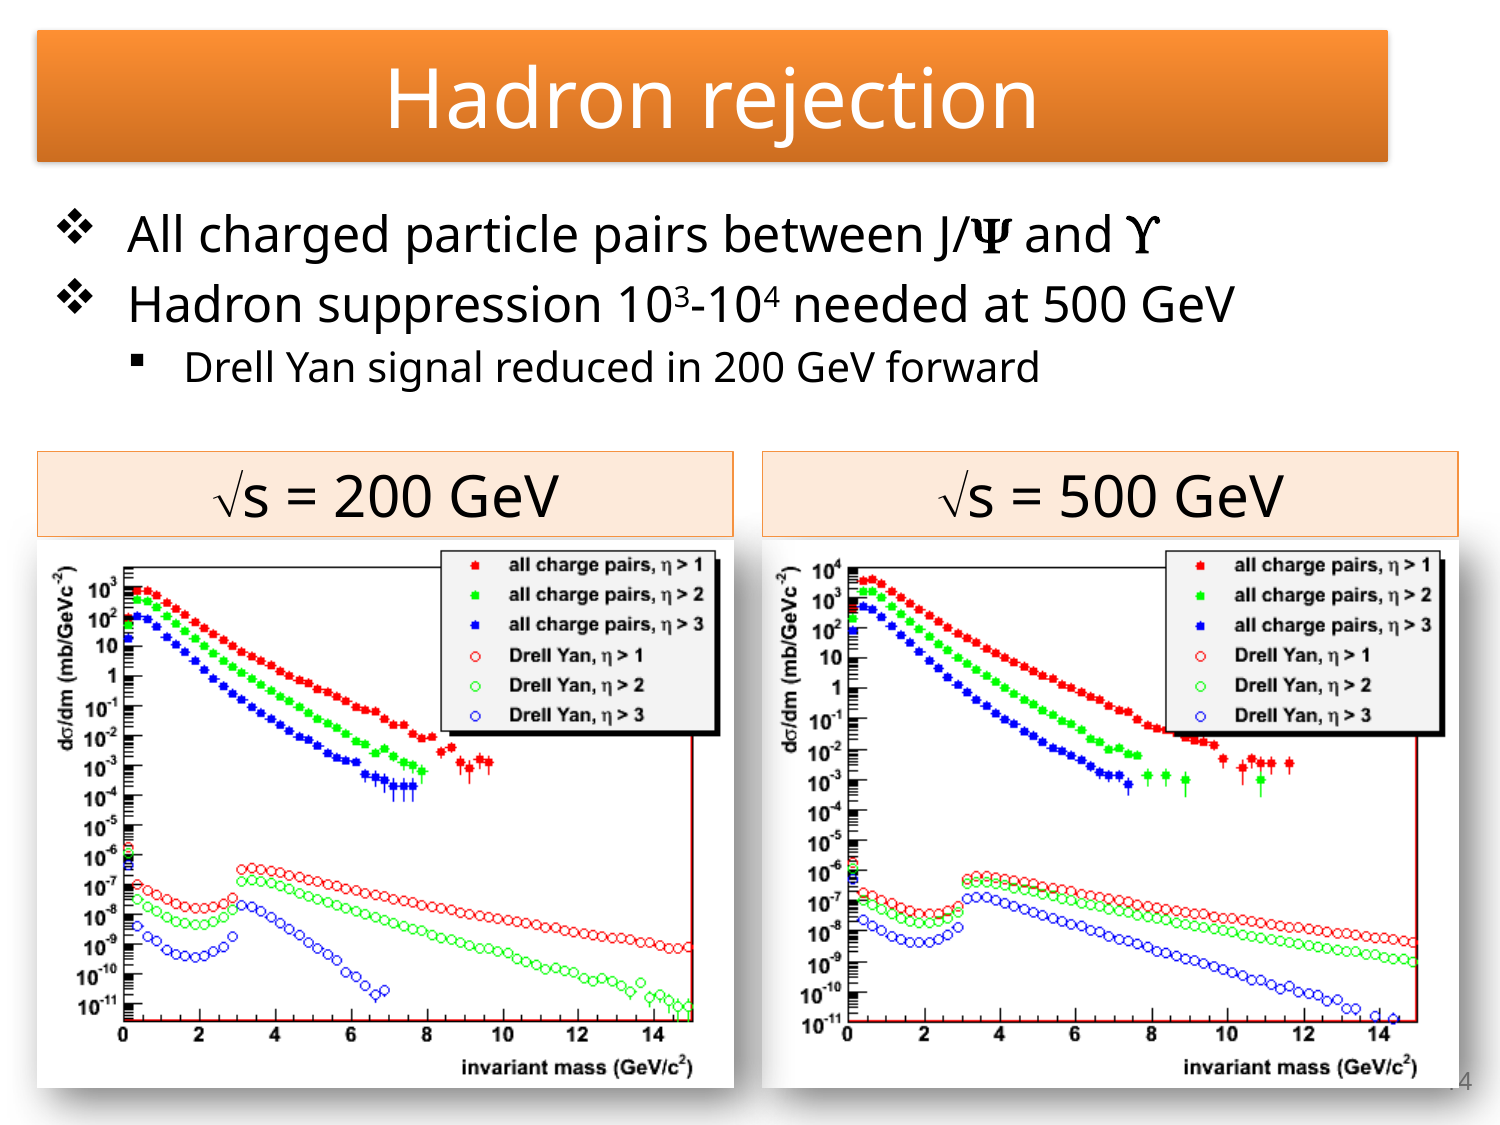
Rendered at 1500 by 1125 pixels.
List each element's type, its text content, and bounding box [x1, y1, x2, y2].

list All charged particle pairs between J/ and  Hadron suppression 103-104 needed at 500 GeV Drell Yan signal reduced in 200 GeV forward [37, 195, 1388, 481]
title Hadron rejection [37, 30, 1388, 162]
slide_number 14 [1425, 1052, 1488, 1113]
text_box s = 200 GeV [37, 451, 734, 537]
text_box s = 500 GeV [762, 451, 1459, 537]
picture [37, 539, 734, 1088]
picture [762, 539, 1459, 1088]
